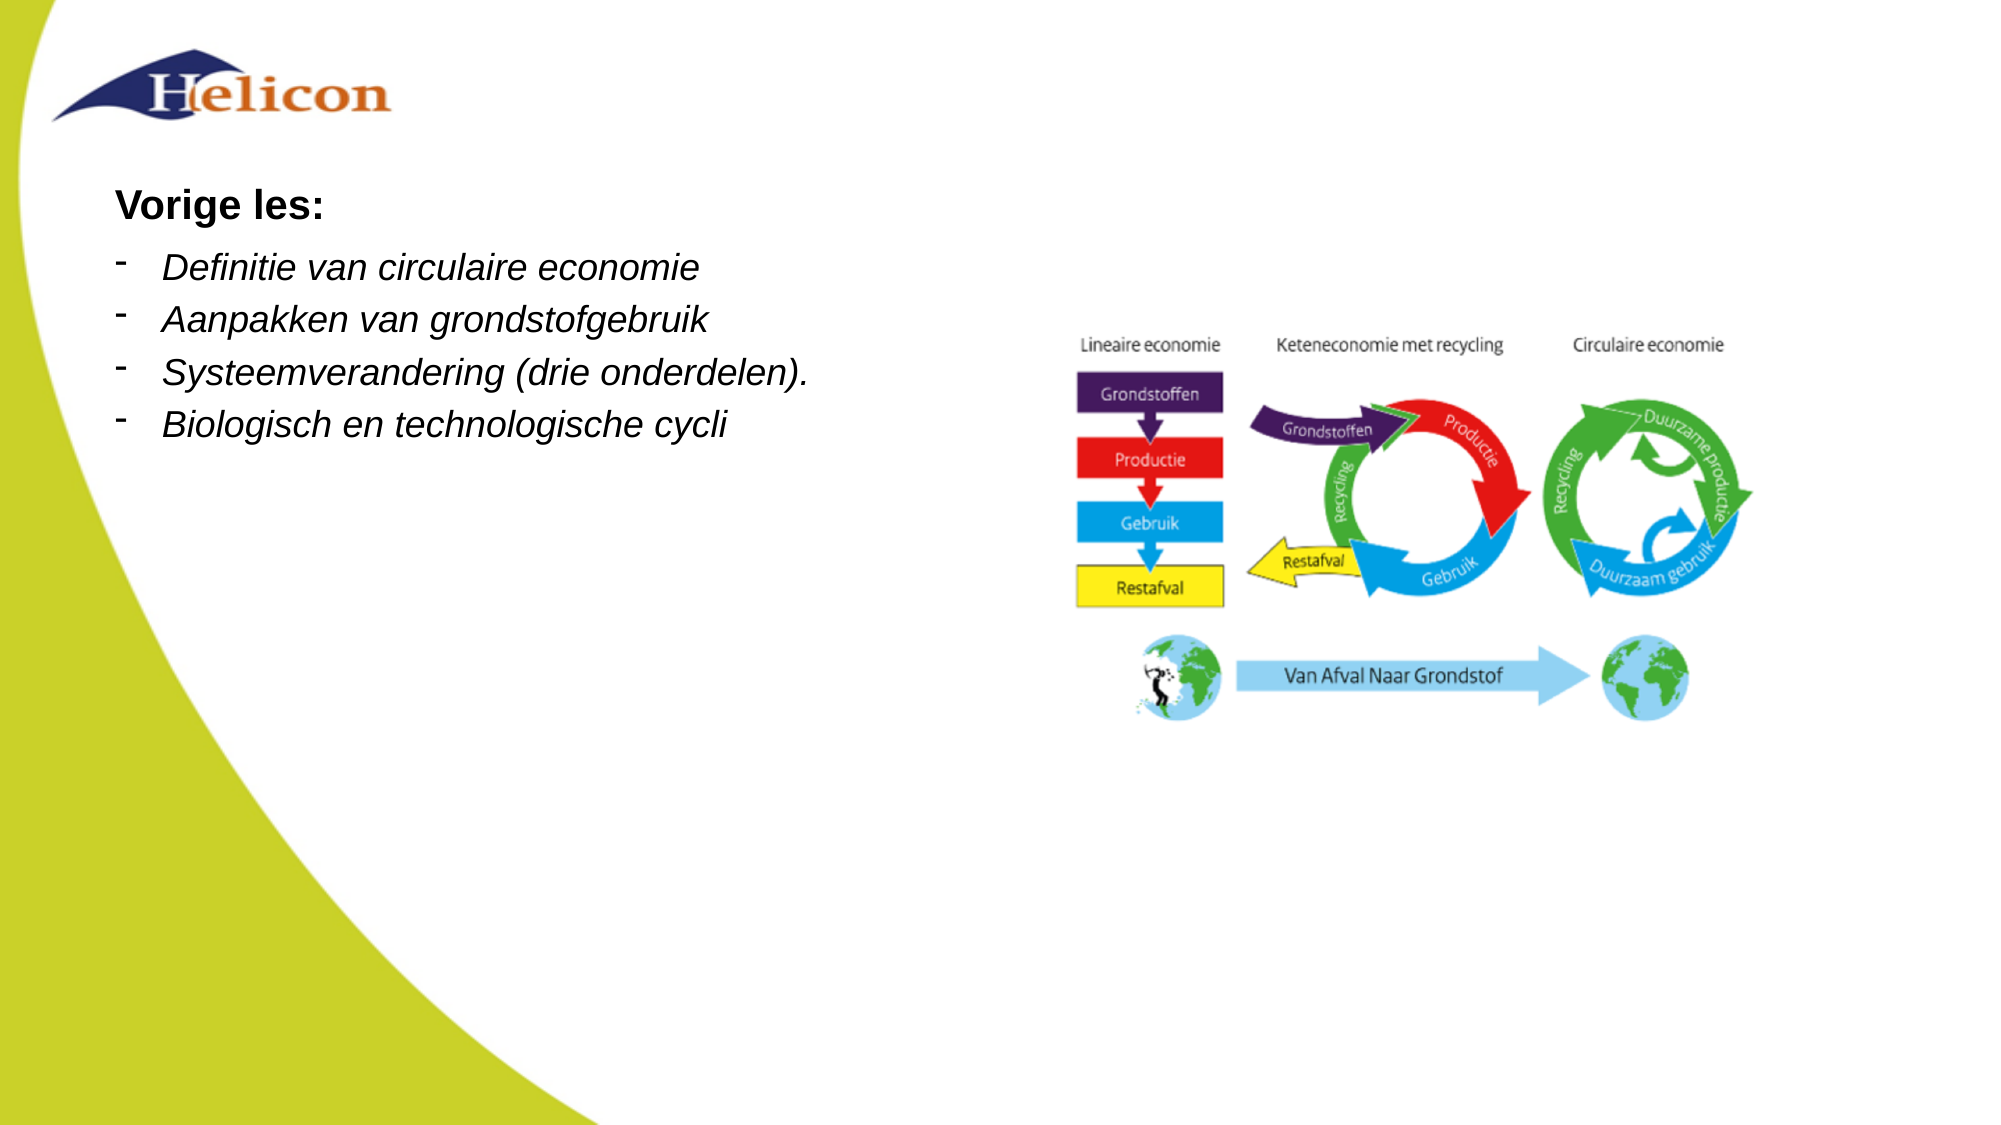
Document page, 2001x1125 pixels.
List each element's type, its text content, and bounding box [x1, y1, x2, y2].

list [881, 330, 2000, 732]
title Vorige les: [99, 44, 758, 235]
picture [0, 0, 2000, 1125]
list Definitie van circulaire economie Aanpakken van grondstofgebruik Systeemverandering (drie onderdelen). Biologisch en technologische cycli [99, 235, 1071, 1005]
